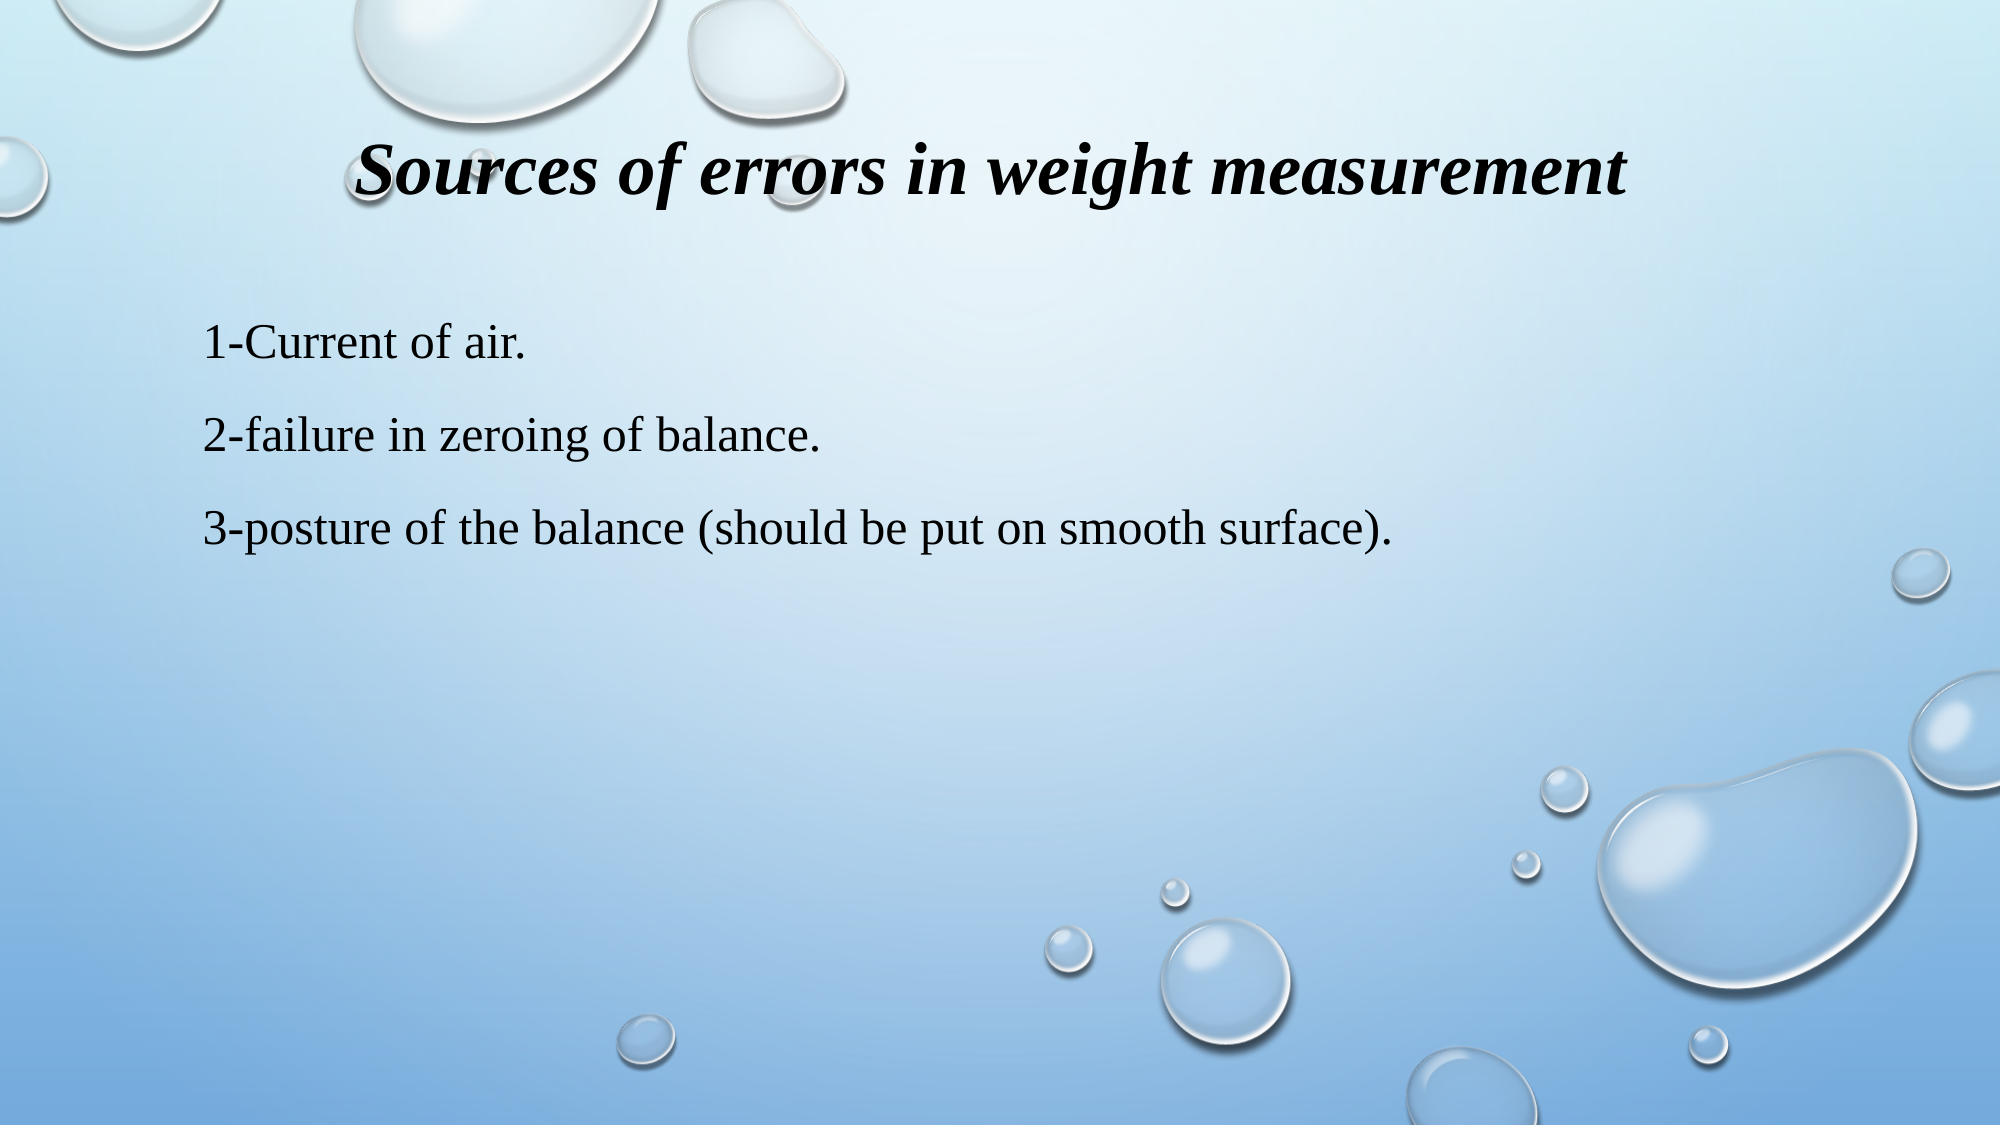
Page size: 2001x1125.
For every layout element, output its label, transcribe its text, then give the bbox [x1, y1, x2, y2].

picture [0, 0, 2000, 1125]
subtitle 1-Current of air. 2-failure in zeroing of balance. 3-posture of the balance (should be put on smooth surface). [187, 289, 1713, 863]
title Sources of errors in weight measurement [287, 114, 1713, 219]
